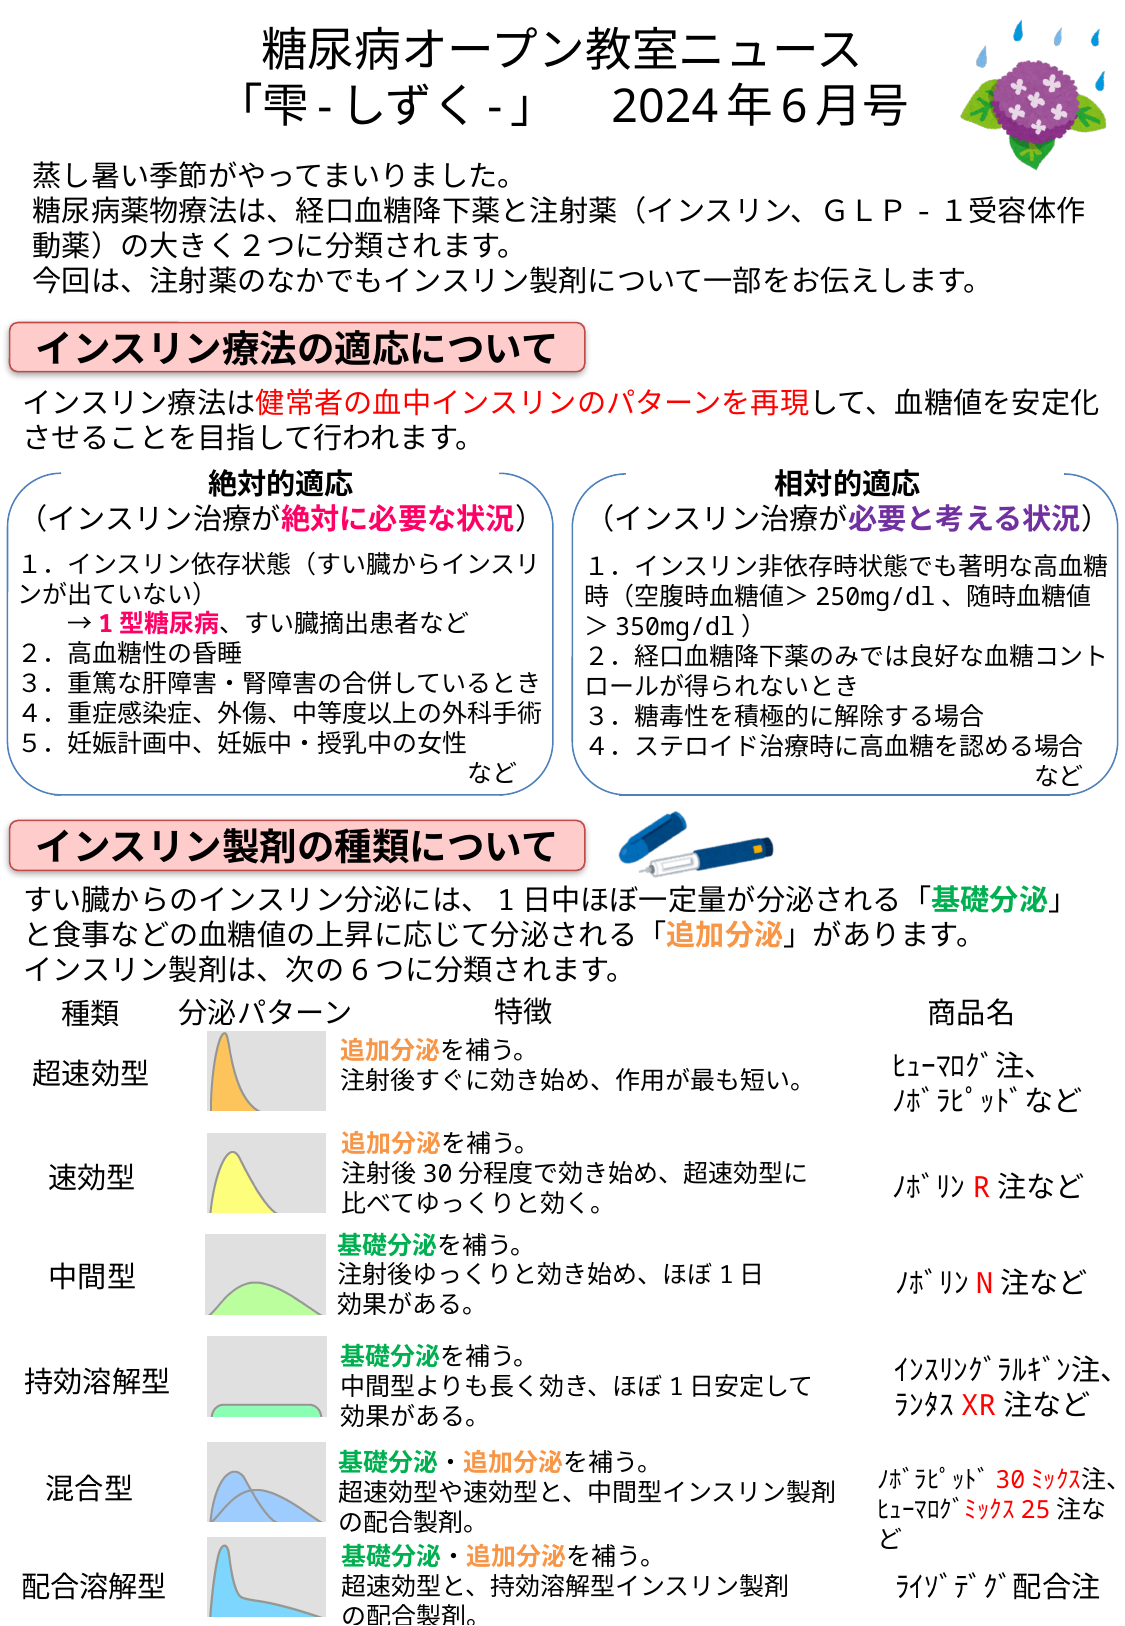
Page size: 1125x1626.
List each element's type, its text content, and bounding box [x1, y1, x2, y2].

text_box ｲﾝｽﾘﾝｸﾞﾗﾙｷﾞﾝ注、 ﾗﾝﾀｽXR注など [880, 1343, 1118, 1429]
picture [943, 0, 1125, 190]
text_box インスリン療法の適応について [8, 321, 586, 373]
text_box ﾉﾎﾞﾘﾝR注など [877, 1161, 1103, 1212]
text_box 蒸し暑い季節がやってまいりました。 糖尿病薬物療法は、経口血糖降下薬と注射薬（インスリン、ＧＬＰ-１受容体作動薬）の大きく２つに分類されます。 今回は、注射薬のなかでもインスリン製剤について一部をお伝えします。 [17, 149, 1118, 305]
text_box 特徴 [479, 994, 582, 1026]
text_box 追加分泌を補う。 注射後すぐに効き始め、作用が最も短い。 [331, 1026, 841, 1102]
text_box 基礎分泌・追加分泌を補う。 超速効型と、持効溶解型インスリン製剤 の配合製剤。 [326, 1533, 892, 1625]
text_box ﾉﾎﾞﾗﾋﾟｯﾄﾞ30ﾐｯｸｽ注、ﾋｭｰﾏﾛｸﾞﾐｯｸｽ25注など [862, 1456, 1125, 1561]
text_box インスリン療法は健常者の血中インスリンのパターンを再現して、血糖値を安定化させることを目指して行われます。 [7, 376, 1125, 462]
text_box 商品名 [912, 994, 1041, 1037]
text_box 基礎分泌を補う。 中間型よりも長く効き、ほぼ1日安定して効果がある。 [325, 1332, 841, 1438]
picture [207, 1537, 327, 1617]
text_box インスリン製剤の種類について [8, 819, 586, 872]
text_box 絶対的適応 （インスリン治療が絶対に必要な状況） [0, 458, 568, 543]
text_box 基礎分泌を補う。 注射後ゆっくりと効き始め、ほぼ1日 効果がある。 [323, 1221, 896, 1327]
text_box 混合型 [30, 1462, 159, 1513]
picture [205, 1234, 326, 1315]
picture [206, 1442, 327, 1523]
picture [607, 796, 784, 914]
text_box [7, 473, 554, 796]
text_box 追加分泌を補う。 注射後30分程度で効き始め、超速効型に 比べてゆっくりと効く。 [326, 1120, 843, 1221]
text_box 基礎分泌・追加分泌を補う。 超速効型や速効型と、中間型インスリン製剤 の配合製剤。 [324, 1438, 895, 1537]
text_box 配合溶解型 [6, 1561, 183, 1611]
text_box 中間型 [34, 1250, 156, 1301]
text_box 相対的適応 （インスリン治療が必要と考える状況） [568, 462, 1125, 543]
text_box すい臓からのインスリン分泌には、1日中ほぼ一定量が分泌される「基礎分泌」と食事などの血糖値の上昇に応じて分泌される「追加分泌」があります。 インスリン製剤は、次の6つに分類されます。 [8, 874, 1107, 994]
text_box 超速効型 [17, 1047, 172, 1098]
text_box 種類 [46, 994, 146, 1038]
picture [206, 1336, 328, 1417]
text_box ﾋｭｰﾏﾛｸﾞ注、 ﾉﾎﾞﾗﾋﾟｯﾄﾞなど [877, 1039, 1108, 1125]
text_box ﾗｲｿﾞﾃﾞｸﾞ配合注 [880, 1561, 1118, 1611]
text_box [572, 473, 1118, 796]
picture [206, 1133, 327, 1213]
text_box ﾉﾎﾞﾘﾝN注など [880, 1257, 1108, 1308]
text_box 持効溶解型 [9, 1356, 187, 1406]
text_box 分泌パターン [163, 994, 371, 1037]
text_box 速効型 [33, 1152, 156, 1202]
picture [206, 1031, 327, 1111]
title 糖尿病オープン教室ニュース 「雫-しずく-」 2024年6月号 [84, 10, 959, 141]
